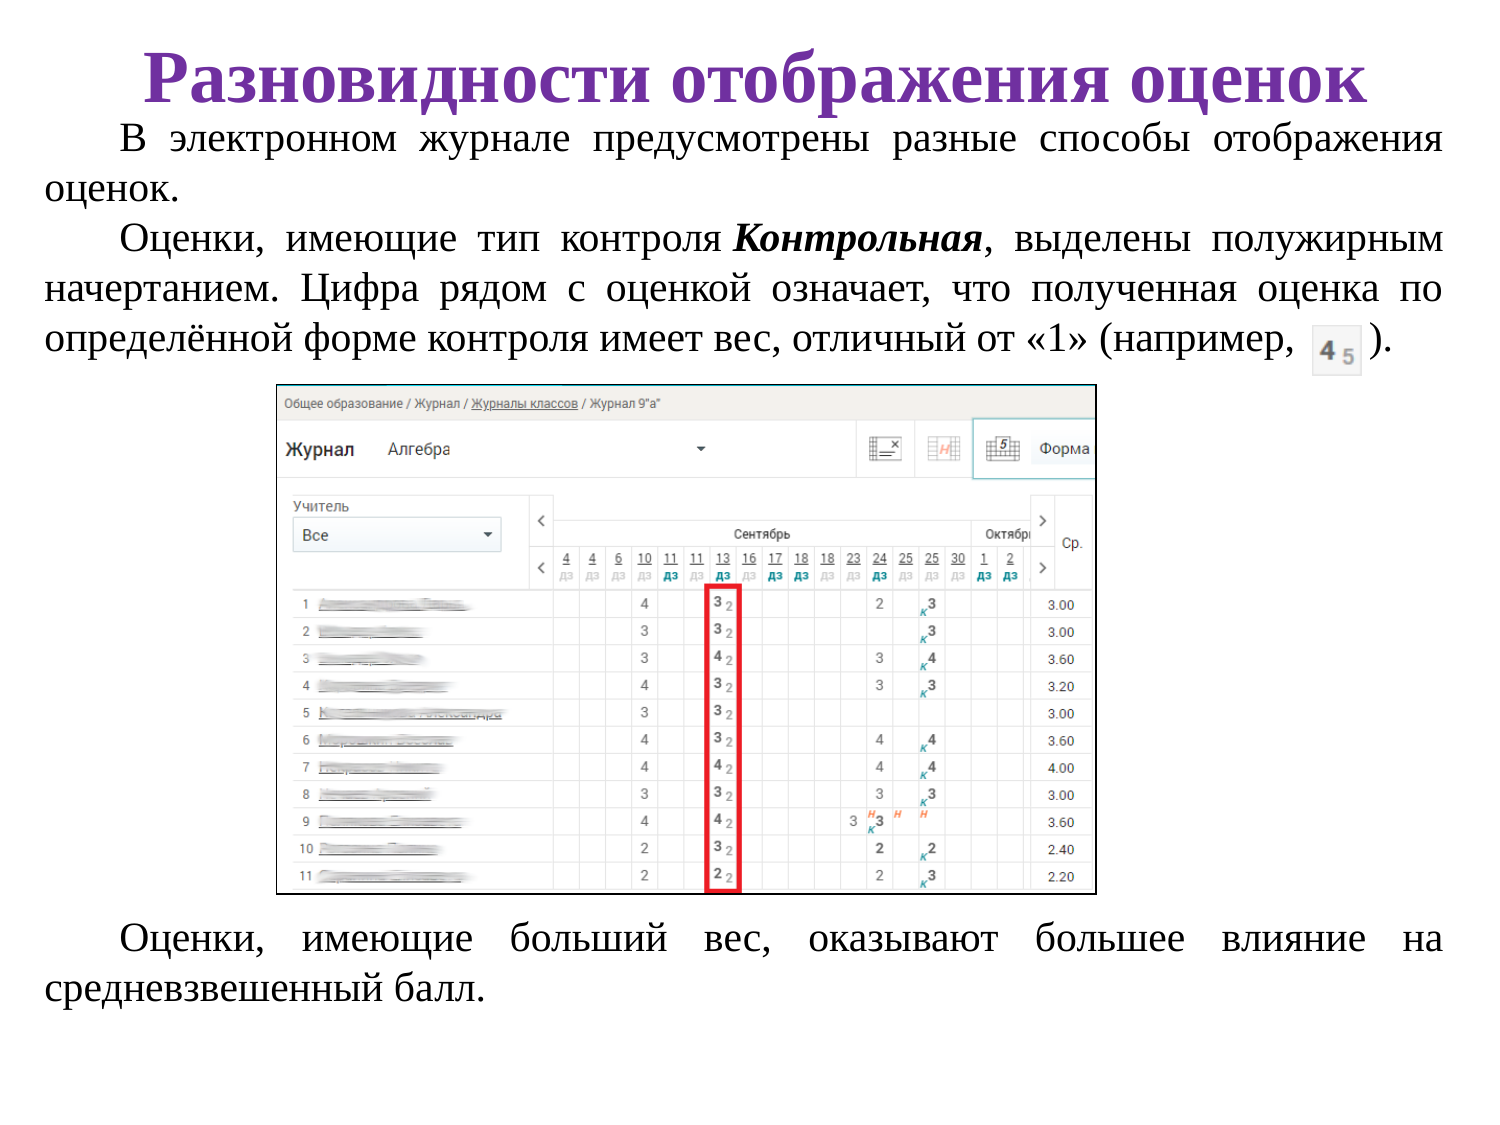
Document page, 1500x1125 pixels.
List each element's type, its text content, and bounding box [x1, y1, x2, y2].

title Разновидности отображения оценок [76, 19, 1436, 101]
picture [277, 385, 1096, 894]
list В электронном журнале предусмотрены разные способы отображения оценок. Оценки, имеющие тип контроля Контрольная, выделены полужирным начертанием. Цифра рядом с оценкой означает, что полученная оценка по определённой форме контроля имеет вес, отличный от «1» (например, ). Оценки, имеющие больший вес, оказывают большее влияние на средневзвешенный балл. [29, 101, 1459, 1118]
picture [1312, 325, 1362, 377]
